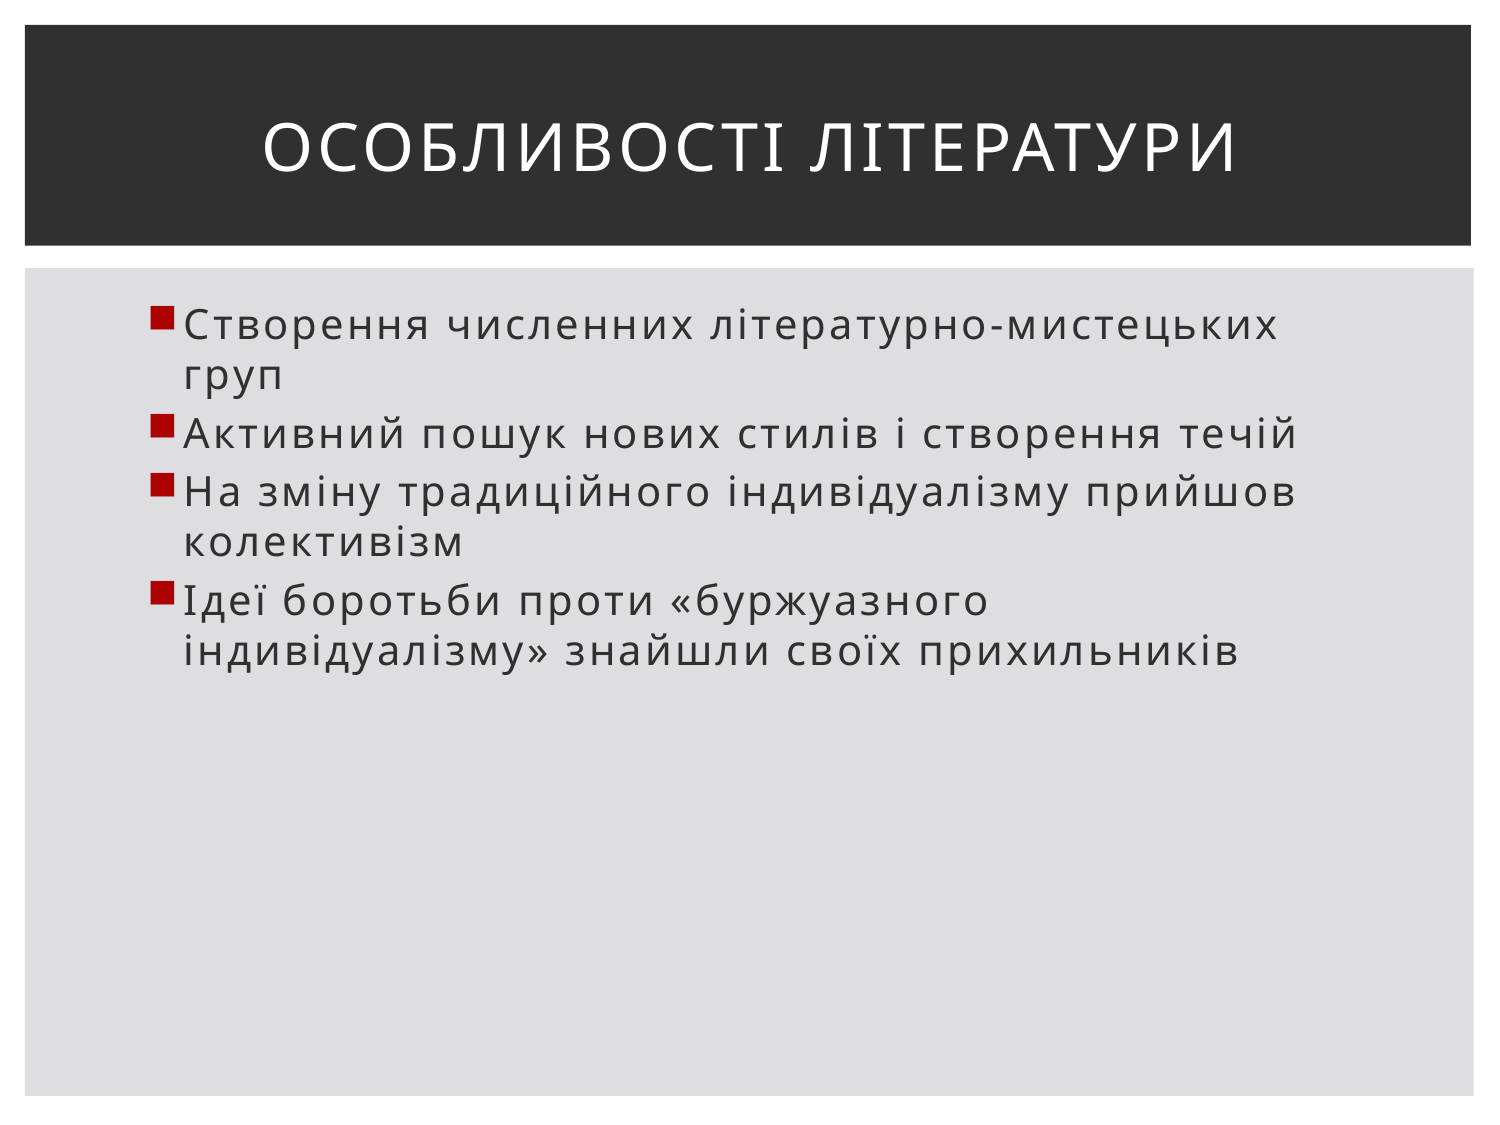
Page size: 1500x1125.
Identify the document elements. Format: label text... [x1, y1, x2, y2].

list Створення численних літературно-мистецьких груп Активний пошук нових стилів і створення течій На зміну традиційного індивідуалізму прийшов колективізм Ідеї боротьби проти «буржуазного індивідуалізму» знайшли своїх прихильників [123, 290, 1353, 1005]
title Особливості літератури [62, 58, 1438, 232]
